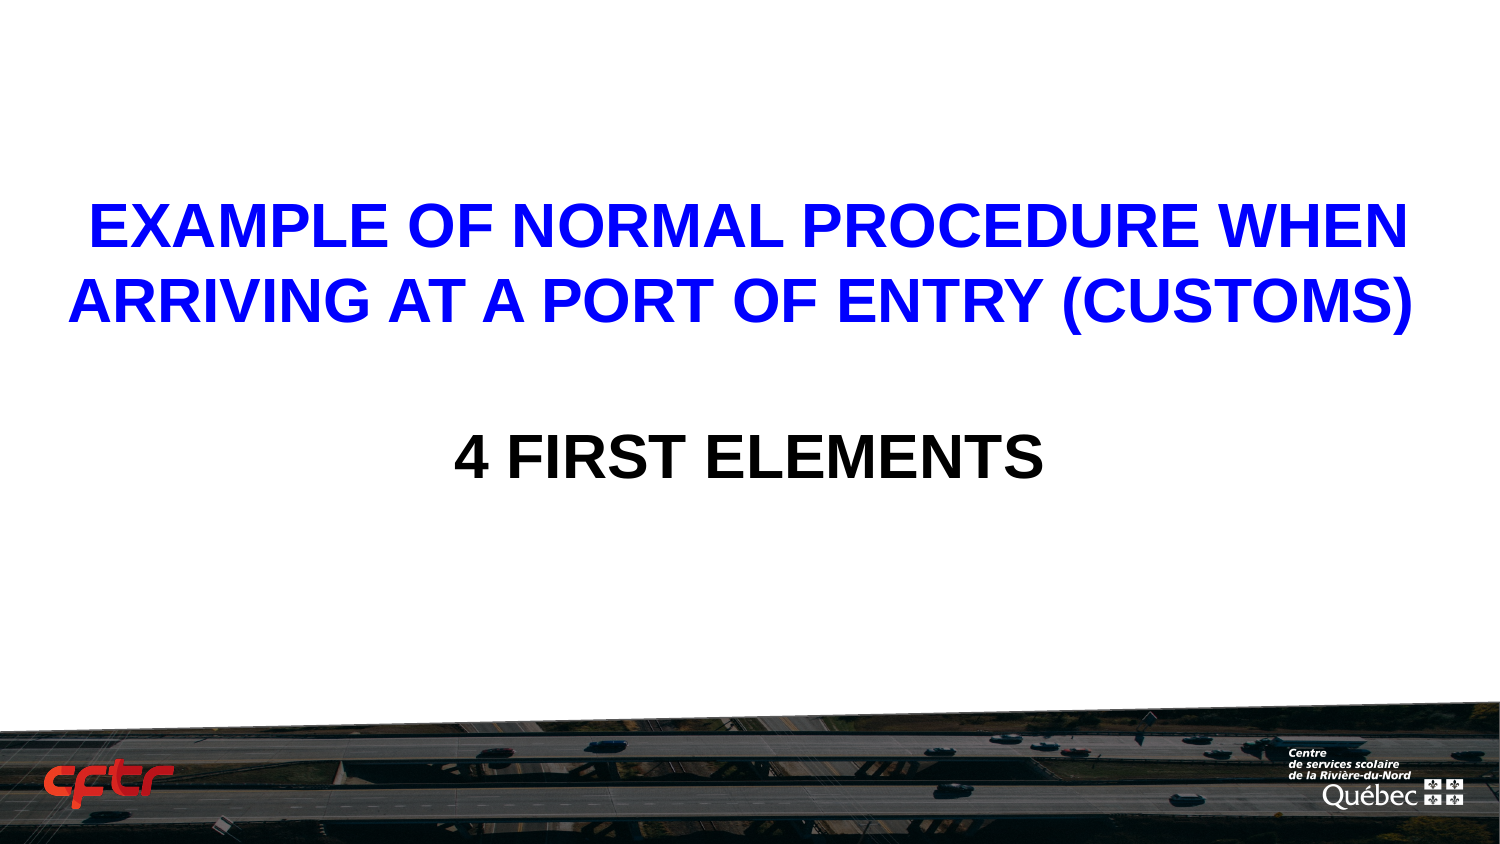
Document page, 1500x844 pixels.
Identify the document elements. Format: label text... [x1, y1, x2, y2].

picture [0, 704, 1499, 844]
text_box 4 FIRST ELEMENTS [272, 368, 1228, 539]
title EXAMPLE OF NORMAL PROCEDURE WHEN ARRIVING AT A PORT OF ENTRY (CUSTOMS) [0, 147, 1500, 464]
